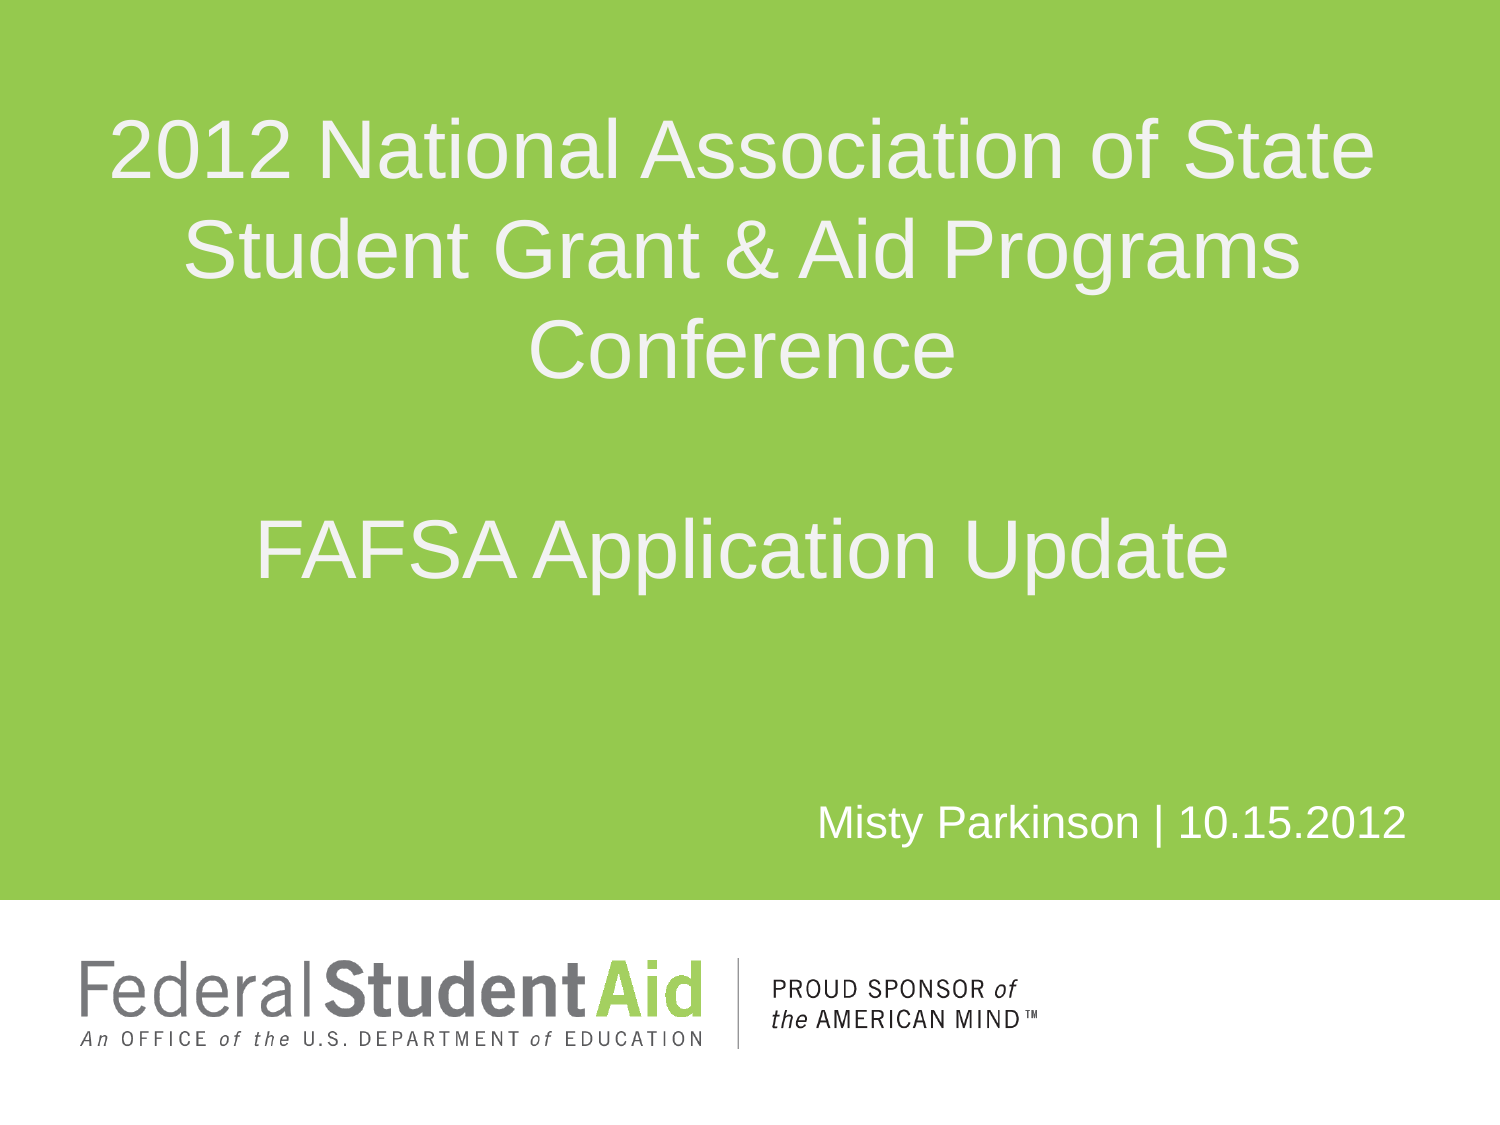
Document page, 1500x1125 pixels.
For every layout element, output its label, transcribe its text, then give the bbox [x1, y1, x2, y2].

list Misty Parkinson | 10.15.2012 [270, 785, 1423, 884]
picture [80, 958, 1037, 1049]
title 2012 National Association of State Student Grant & Aid Programs Conference FAFSA Application Update [67, 87, 1418, 750]
